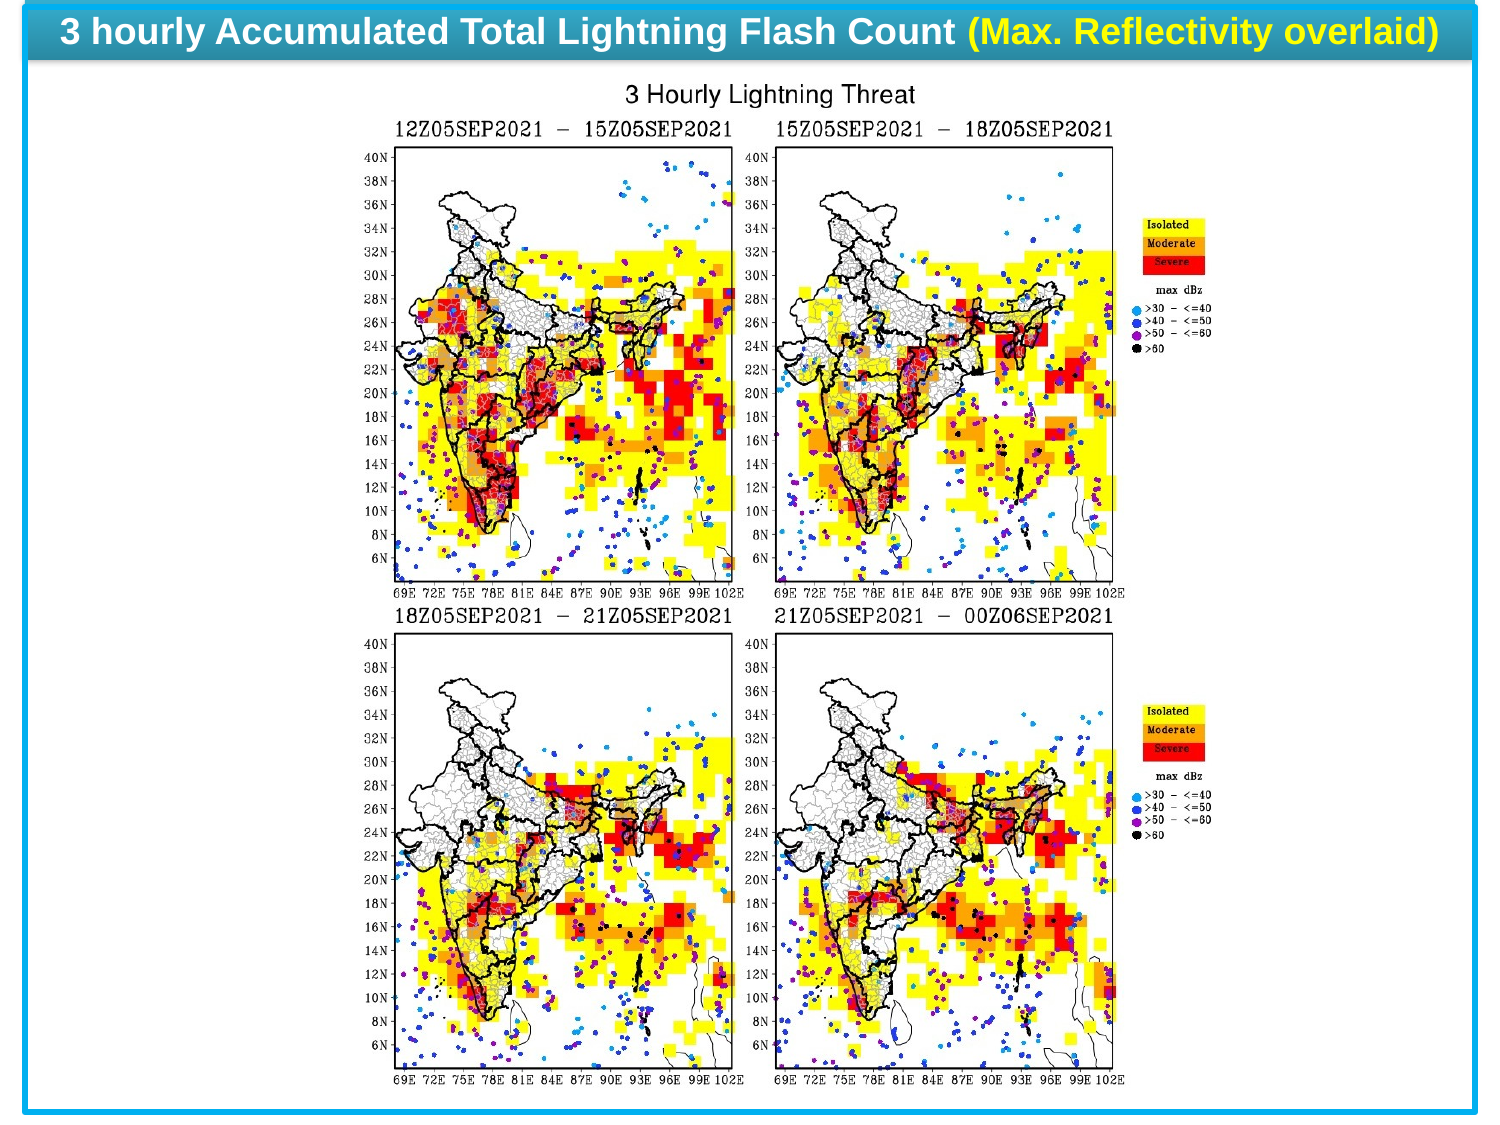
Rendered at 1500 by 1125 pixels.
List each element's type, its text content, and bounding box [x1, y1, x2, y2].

picture [358, 84, 1212, 1088]
text_box [23, 5, 1477, 1114]
text_box 3 hourly Accumulated Total Lightning Flash Count (Max. Reflectivity overlaid) [24, 0, 1475, 5]
